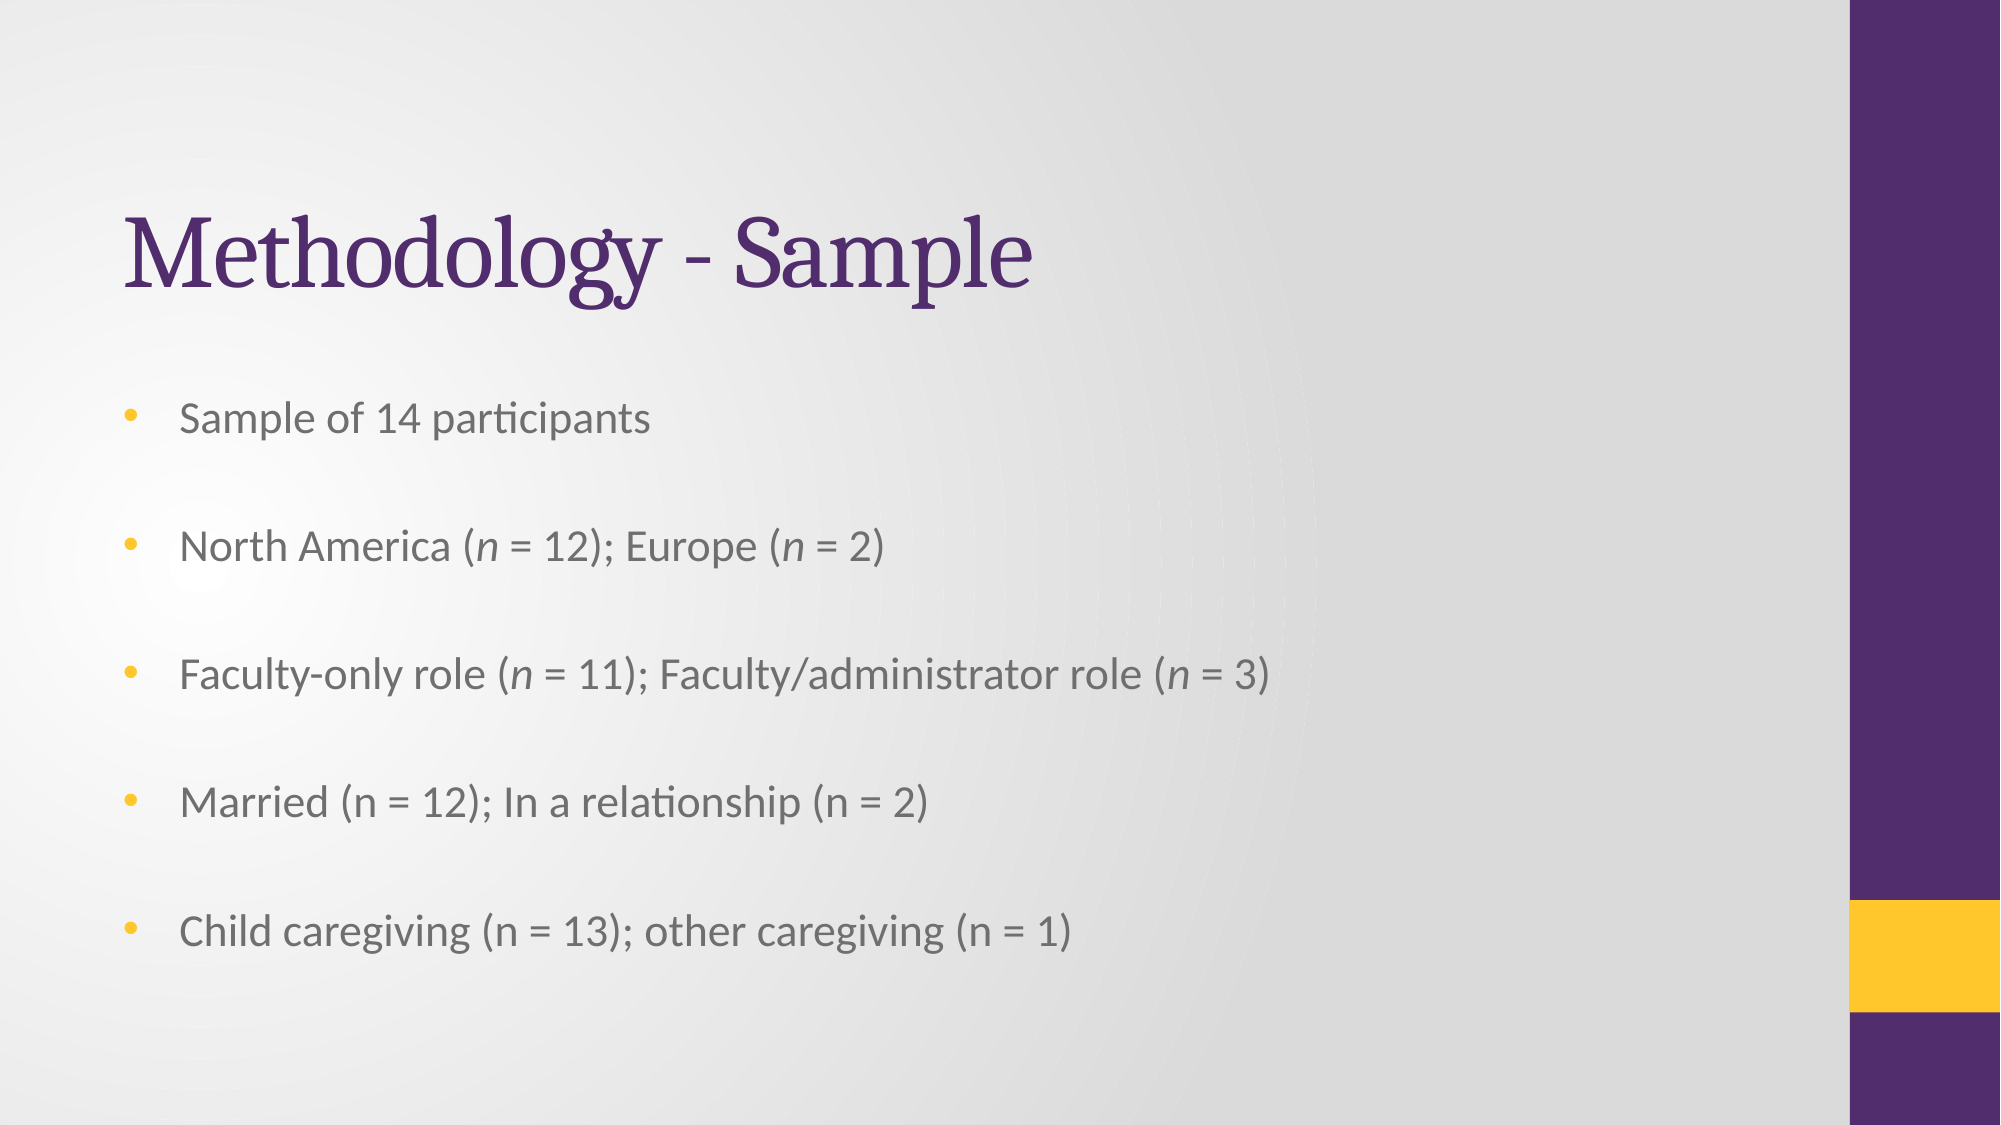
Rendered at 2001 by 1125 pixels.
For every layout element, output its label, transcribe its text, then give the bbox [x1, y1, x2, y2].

subtitle Sample of 14 participants North America (n = 12); Europe (n = 2) Faculty-only role (n = 11); Faculty/administrator role (n = 3) Married (n = 12); In a relationship (n = 2) Child caregiving (n = 13); other caregiving (n = 1) [108, 316, 1758, 1014]
title Methodology - Sample [108, 141, 1758, 316]
